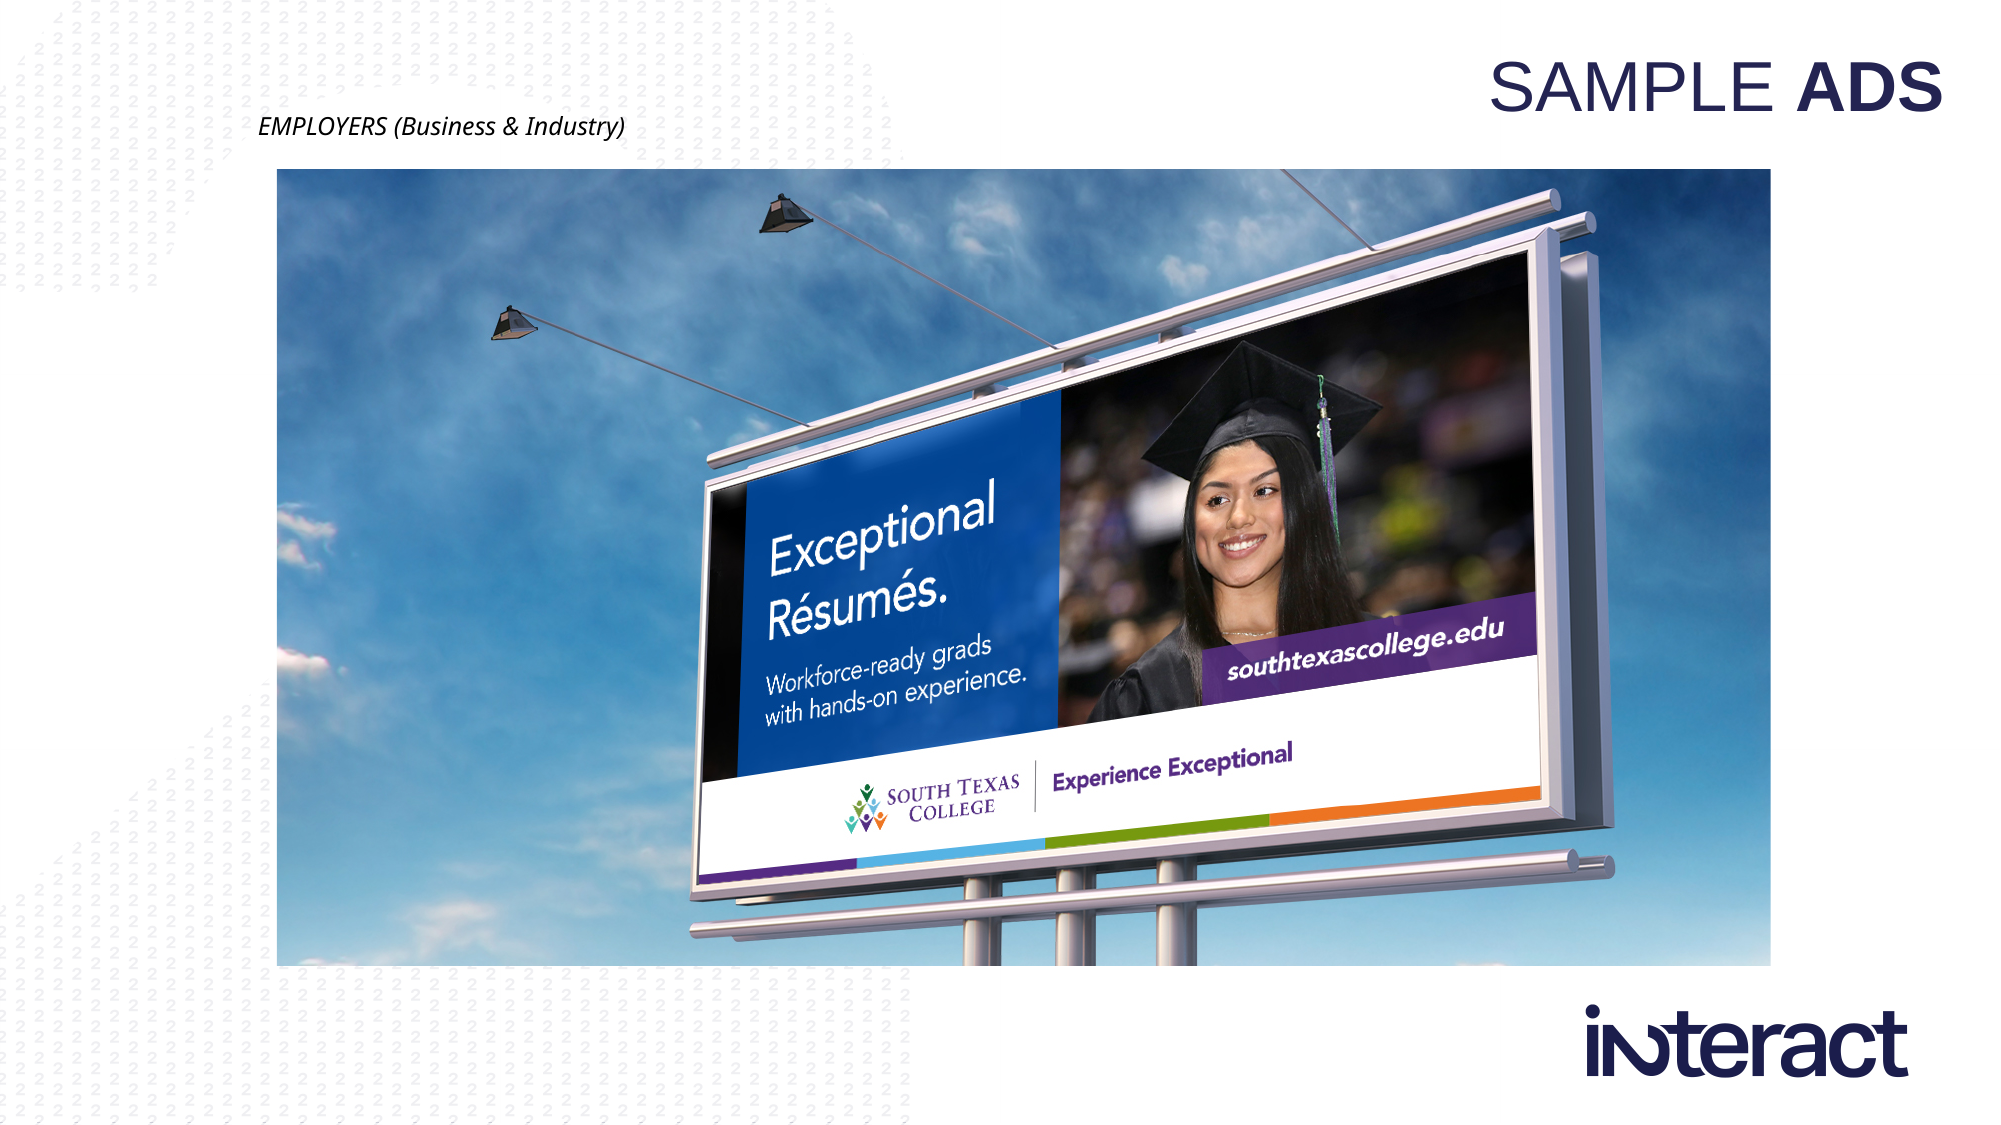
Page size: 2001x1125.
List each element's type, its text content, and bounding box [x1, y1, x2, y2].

text_box SAMPLE ADS [1377, 40, 1945, 150]
picture [0, 0, 2001, 1125]
text_box EMPLOYERS (Business & Industry) [243, 103, 1075, 148]
